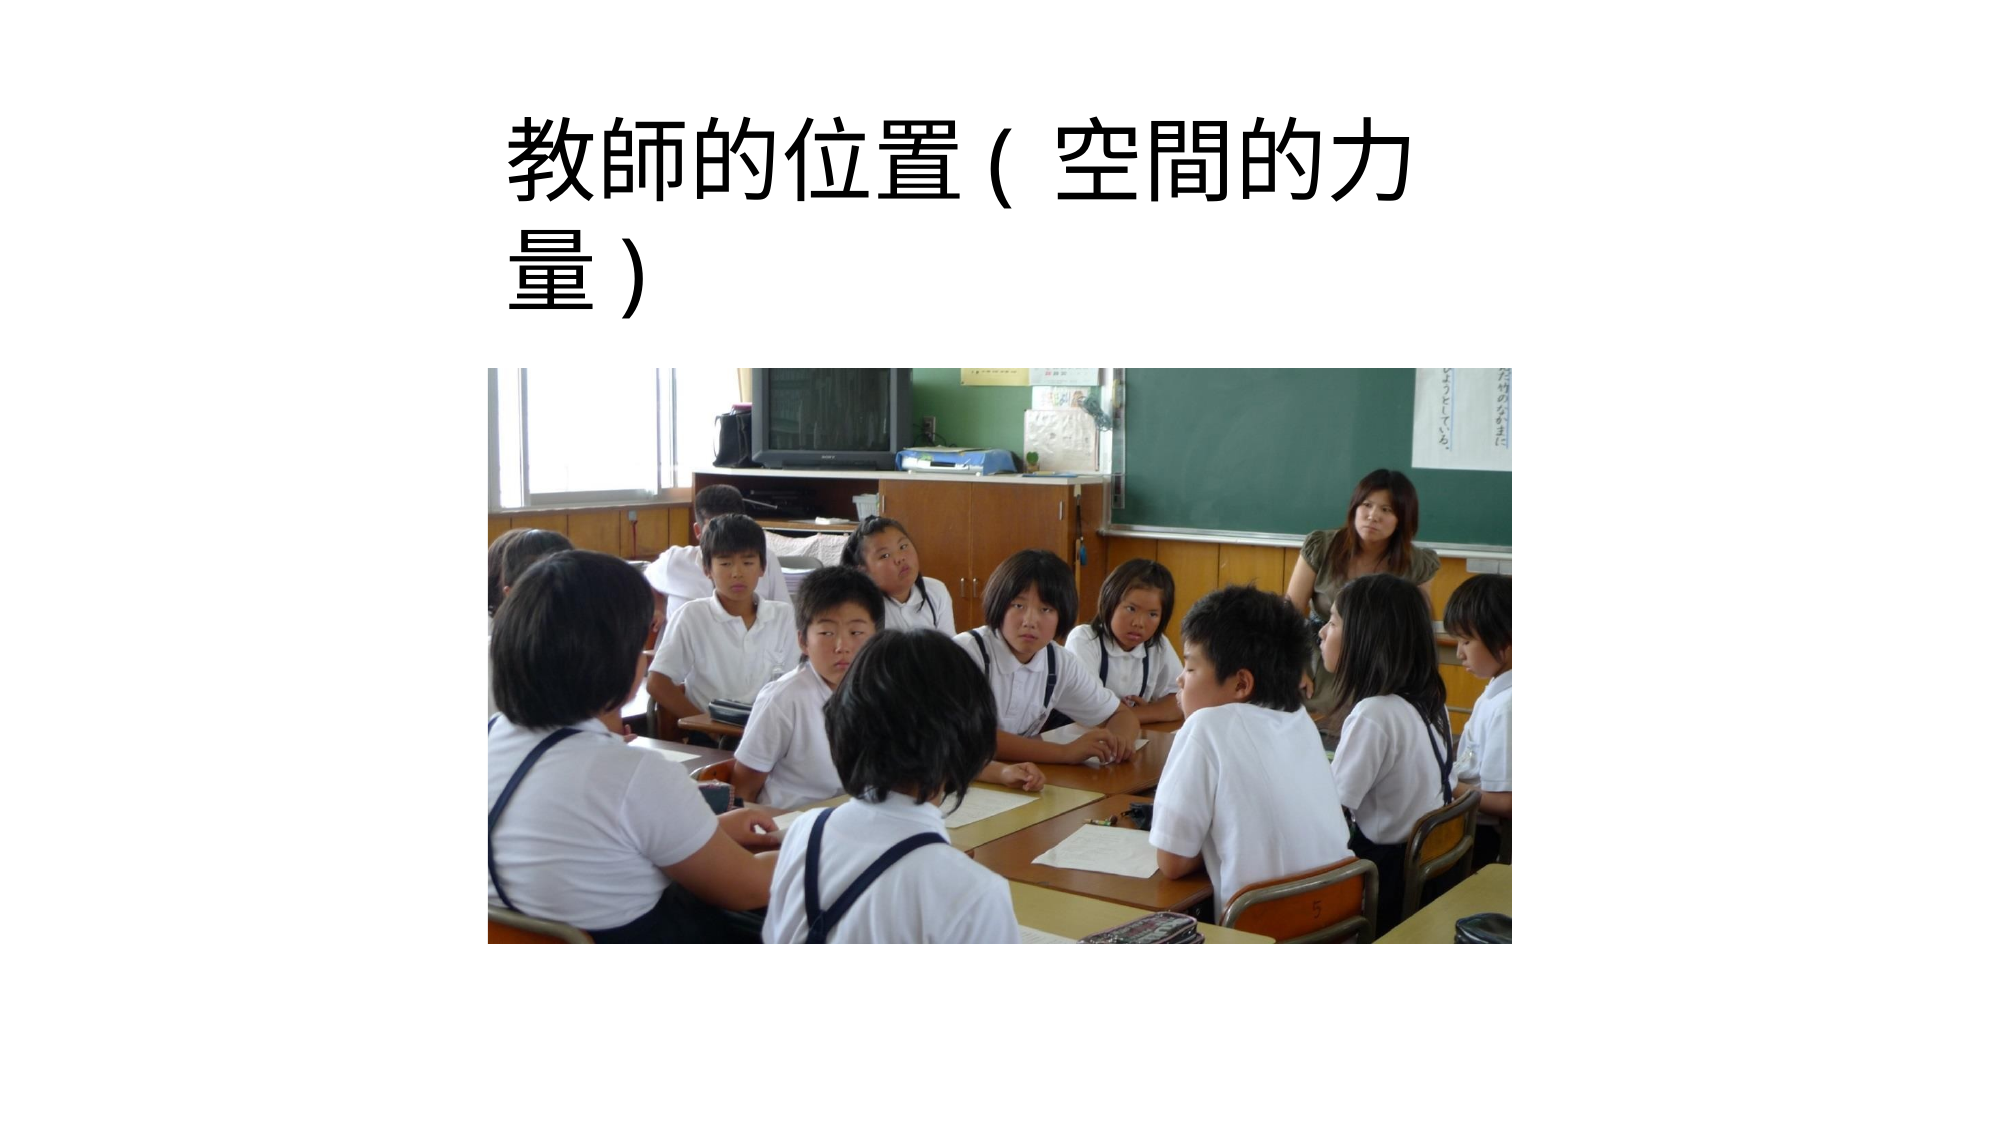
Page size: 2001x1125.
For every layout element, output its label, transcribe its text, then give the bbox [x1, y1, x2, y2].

title 教師的位置(空間的力量) [503, 100, 1518, 323]
text_box [487, 368, 1512, 944]
